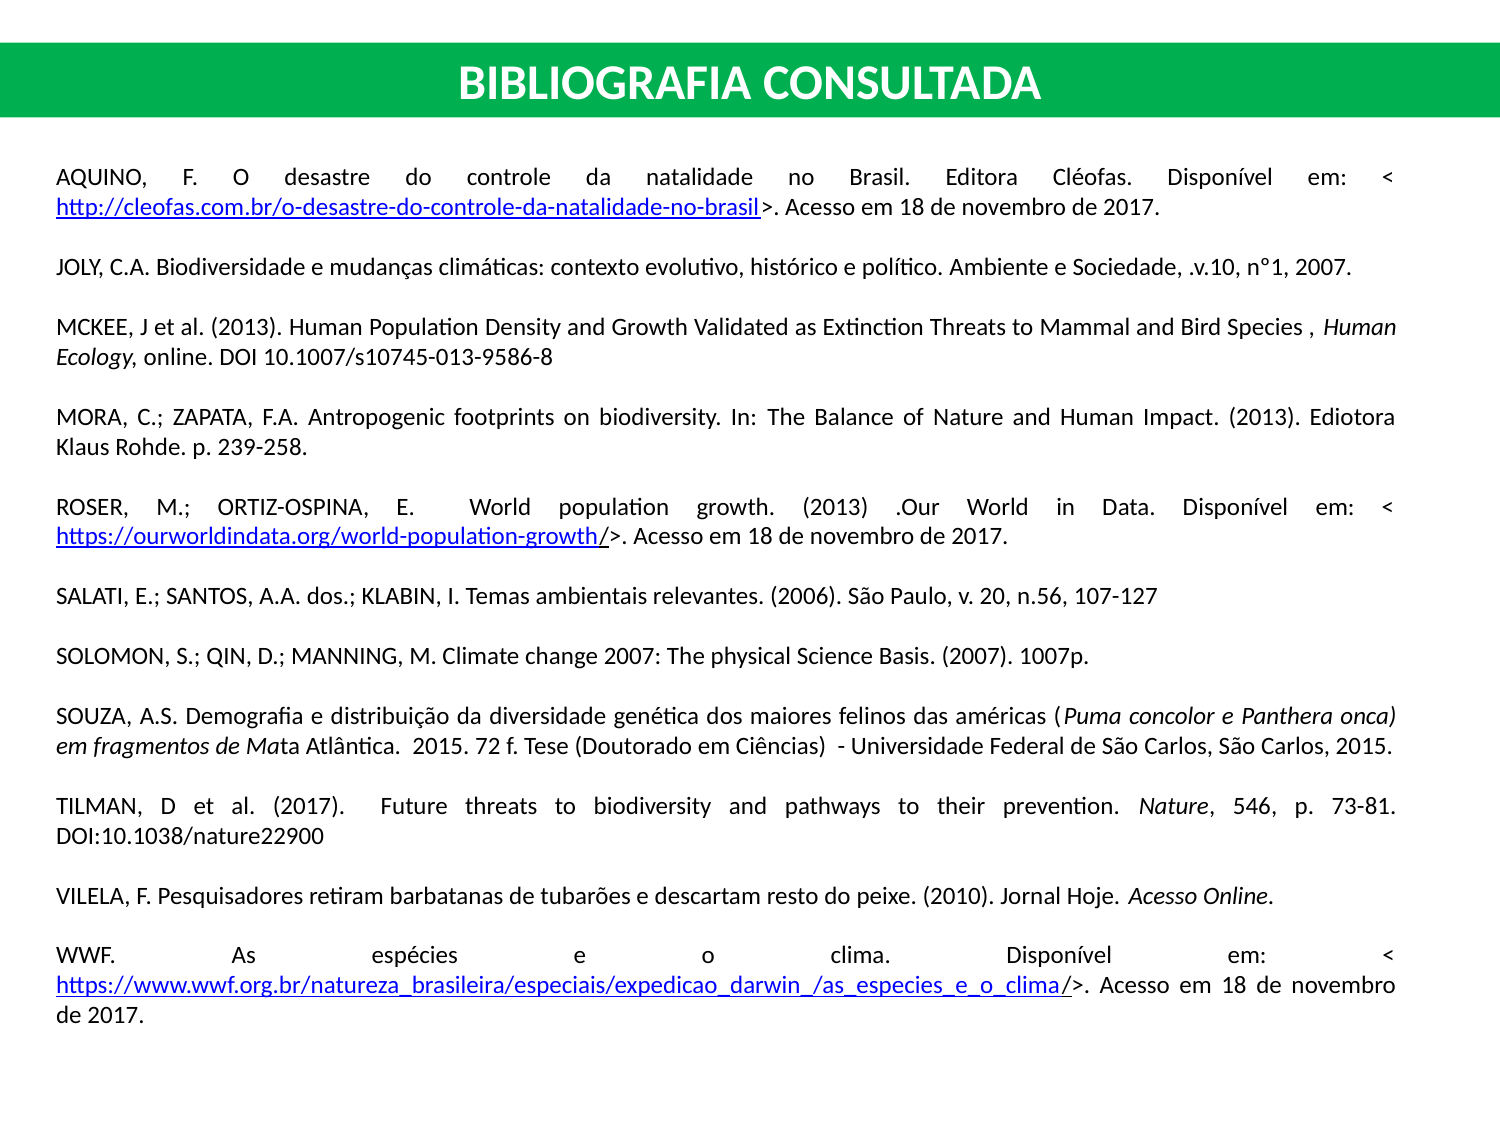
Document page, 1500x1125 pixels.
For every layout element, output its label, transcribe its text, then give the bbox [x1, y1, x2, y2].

text_box AQUINO, F. O desastre do controle da natalidade no Brasil. Editora Cléofas. Disponível em: < http://cleofas.com.br/o-desastre-do-controle-da-natalidade-no-brasil>. Acesso em 18 de novembro de 2017. JOLY, C.A. Biodiversidade e mudanças climáticas: contexto evolutivo, histórico e político. Ambiente e Sociedade, .v.10, nº1, 2007. MCKEE, J et al. (2013). Human Population Density and Growth Validated as Extinction Threats to Mammal and Bird Species , Human Ecology, online. DOI 10.1007/s10745-013-9586-8 MORA, C.; ZAPATA, F.A. Antropogenic footprints on biodiversity. In: The Balance of Nature and Human Impact. (2013). Ediotora Klaus Rohde. p. 239-258. ROSER, M.; ORTIZ-OSPINA, E. World population growth. (2013) .Our World in Data. Disponível em: <https://ourworldindata.org/world-population-growth/>. Acesso em 18 de novembro de 2017. SALATI, E.; SANTOS, A.A. dos.; KLABIN, I. Temas ambientais relevantes. (2006). São Paulo, v. 20, n.56, 107-127 SOLOMON, S.; QIN, D.; MANNING, M. Climate change 2007: The physical Science Basis. (2007). 1007p. SOUZA, A.S. Demografia e distribuição da diversidade genética dos maiores felinos das américas (Puma concolor e Panthera onca) em fragmentos de Mata Atlântica. 2015. 72 f. Tese (Doutorado em Ciências) - Universidade Federal de São Carlos, São Carlos, 2015. TILMAN, D et al. (2017). Future threats to biodiversity and pathways to their prevention. Nature, 546, p. 73-81. DOI:10.1038/nature22900 VILELA, F. Pesquisadores retiram barbatanas de tubarões e descartam resto do peixe. (2010). Jornal Hoje. Acesso Online. WWF. As espécies e o clima. Disponível em: < https://www.wwf.org.br/natureza_brasileira/especiais/expedicao_darwin_/as_especies_e_o_clima/>. Acesso em 18 de novembro de 2017. [41, 153, 1412, 1037]
text_box BIBLIOGRAFIA CONSULTADA [0, 42, 1500, 118]
